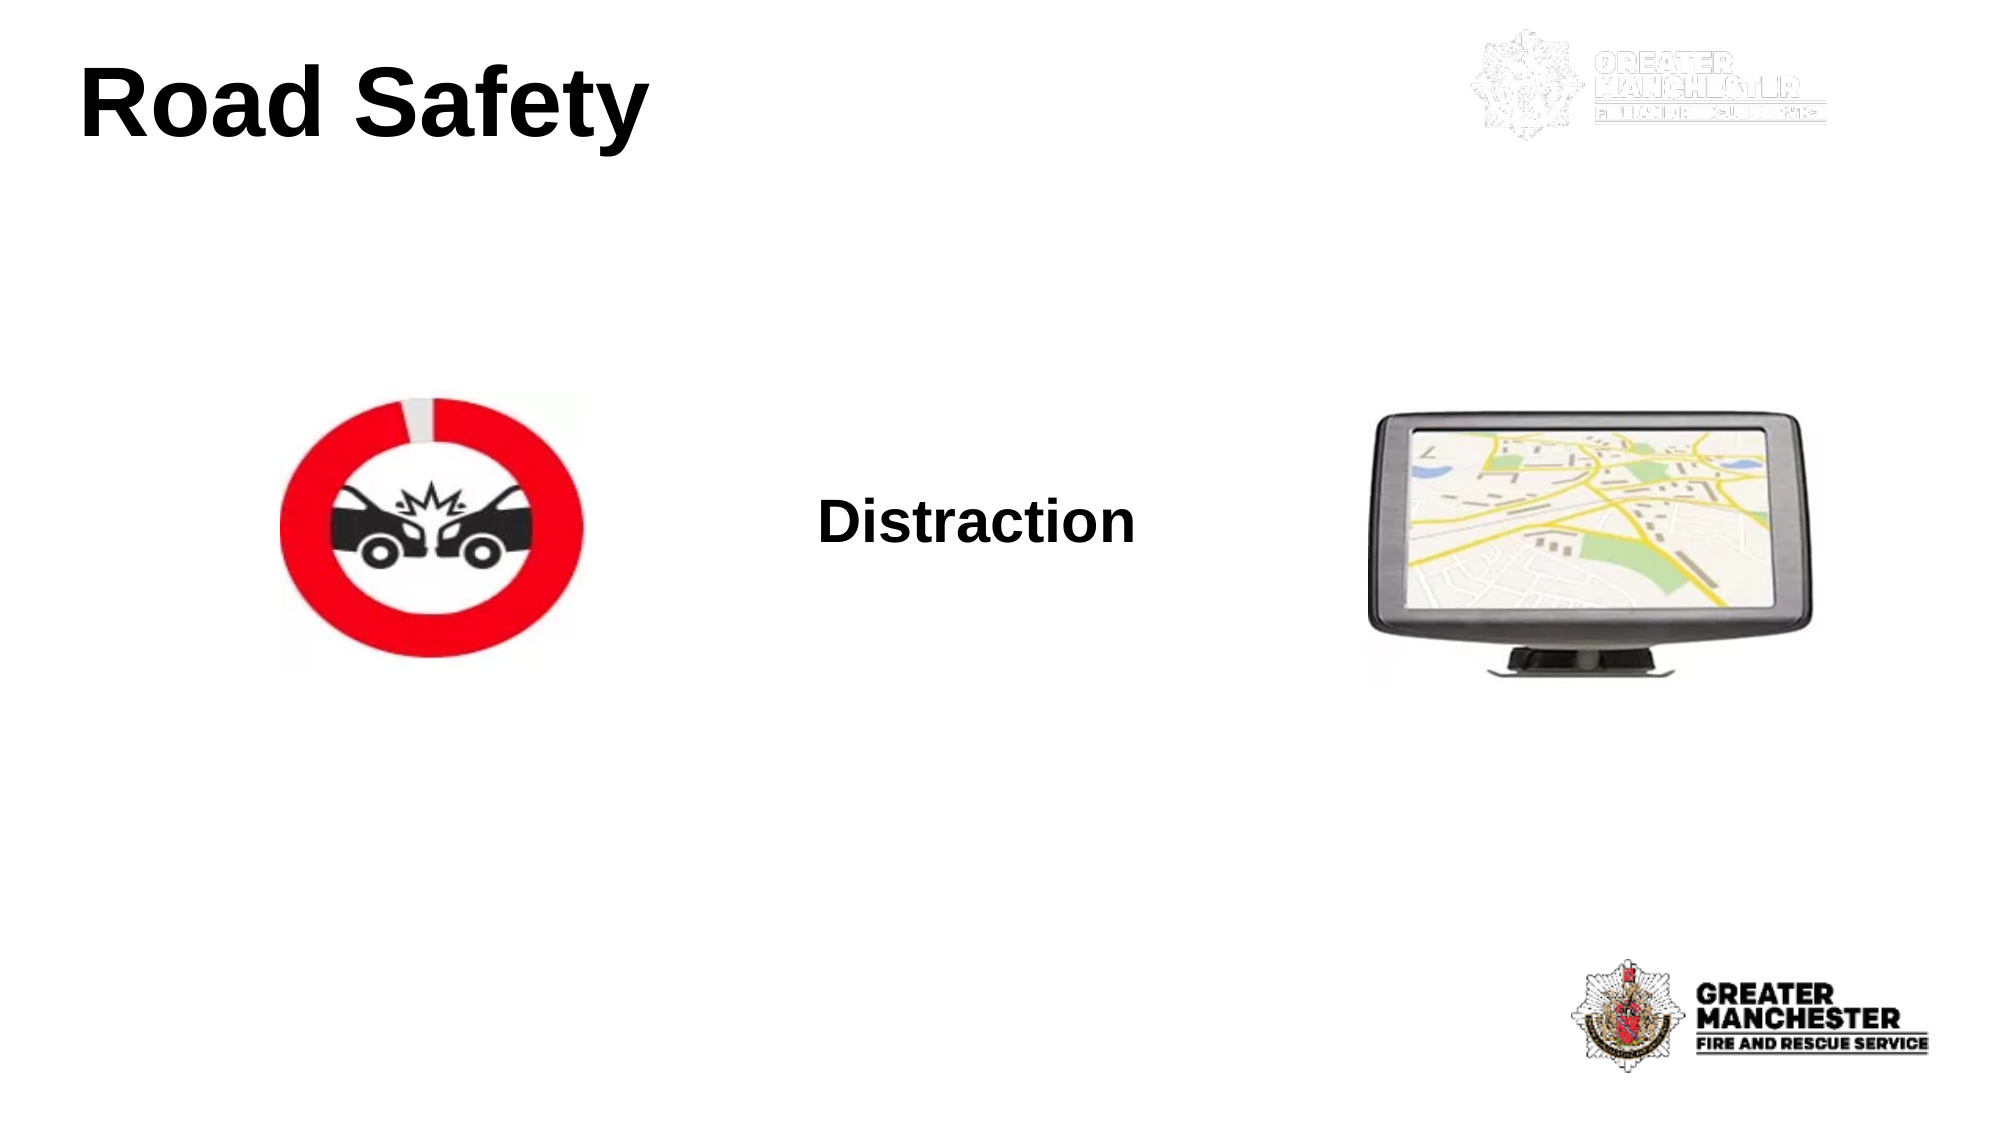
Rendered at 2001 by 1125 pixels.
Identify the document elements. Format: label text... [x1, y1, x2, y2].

text_box Road Safety [0, 48, 1228, 266]
picture [1368, 408, 1822, 690]
picture [1470, 28, 1828, 142]
picture [1571, 959, 1929, 1073]
title Distraction [586, 423, 1368, 563]
picture [280, 390, 586, 672]
